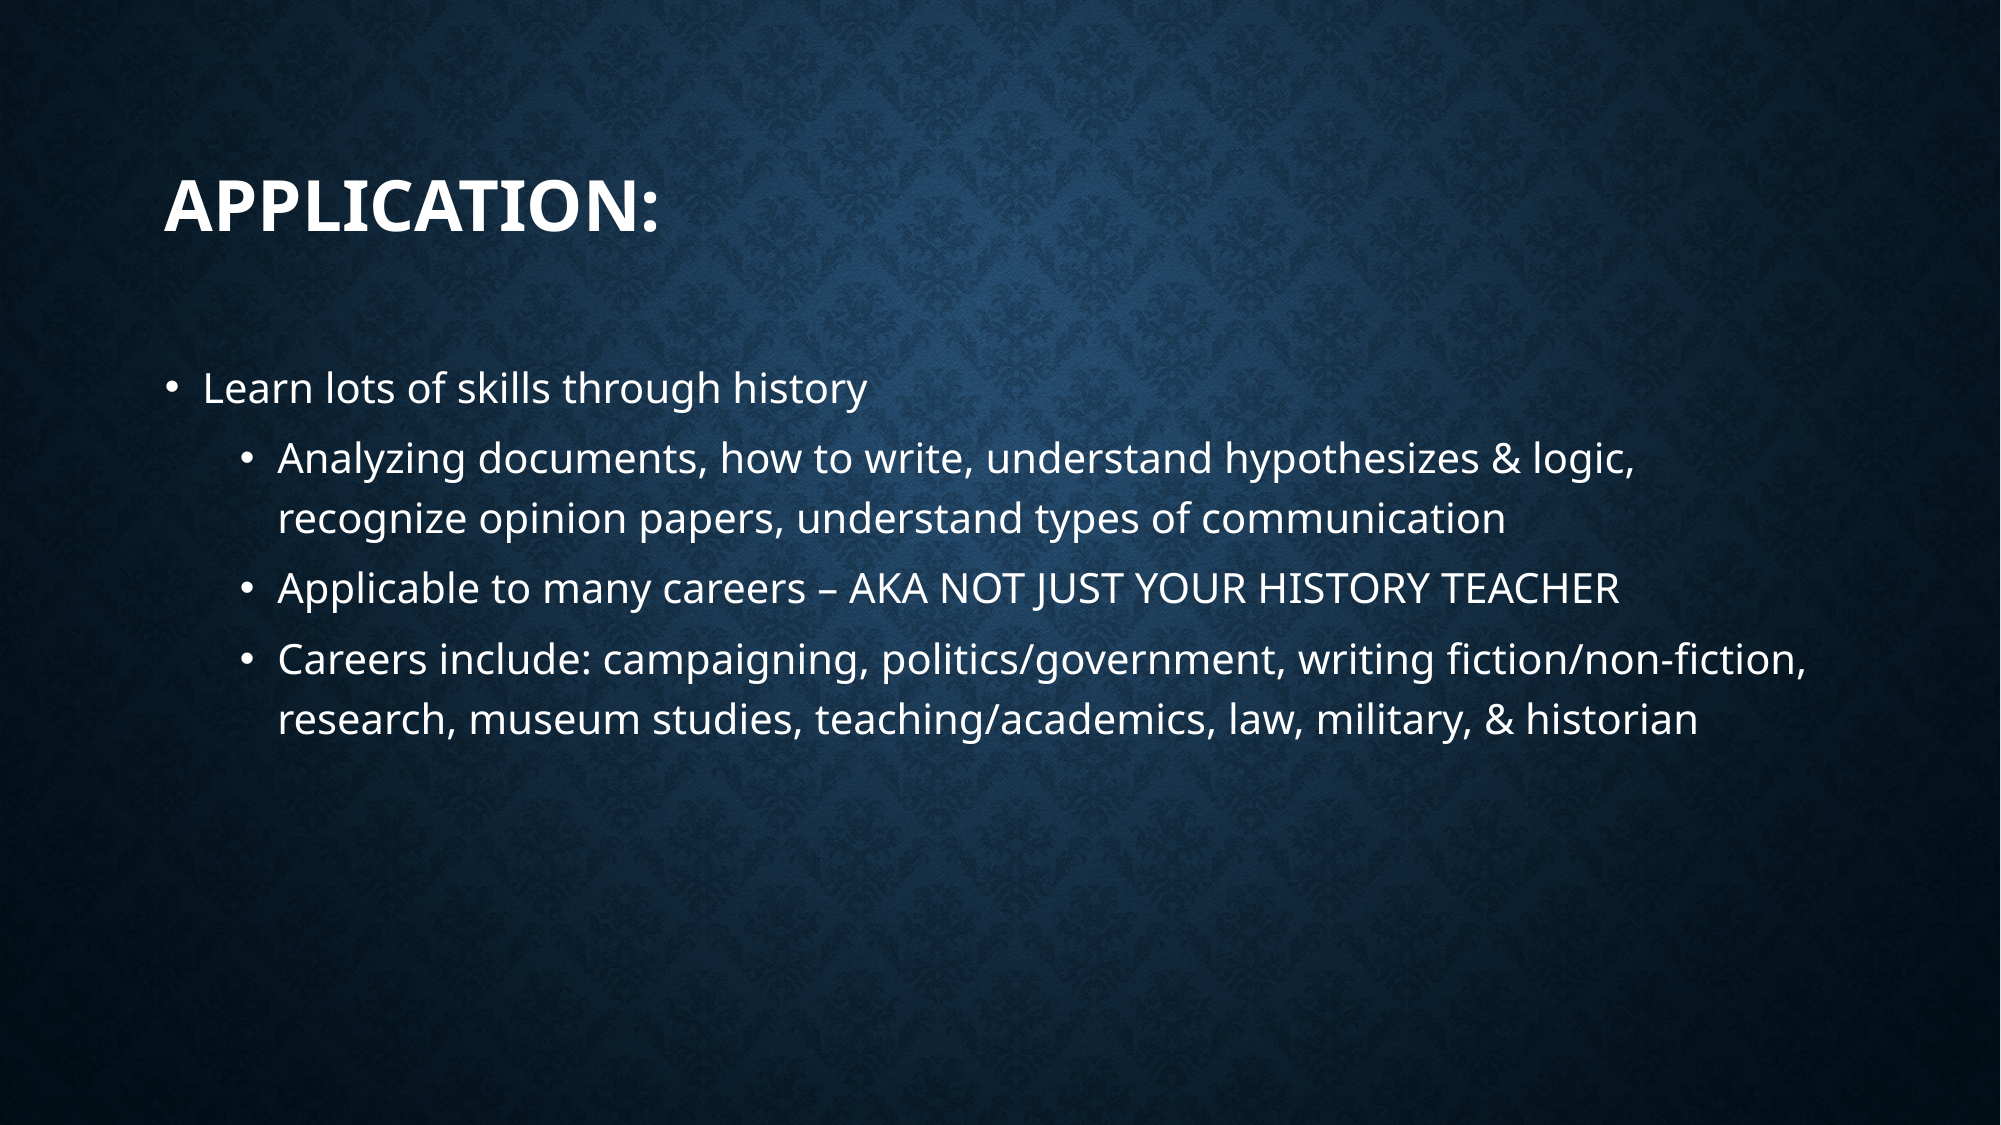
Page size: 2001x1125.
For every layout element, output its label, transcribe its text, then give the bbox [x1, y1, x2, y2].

title Application: [149, 99, 1849, 318]
list Learn lots of skills through history Analyzing documents, how to write, understand hypothesizes & logic, recognize opinion papers, understand types of communication Applicable to many careers – AKA NOT JUST YOUR HISTORY TEACHER Careers include: campaigning, politics/government, writing fiction/non-fiction, research, museum studies, teaching/academics, law, military, & historian [149, 343, 1849, 950]
